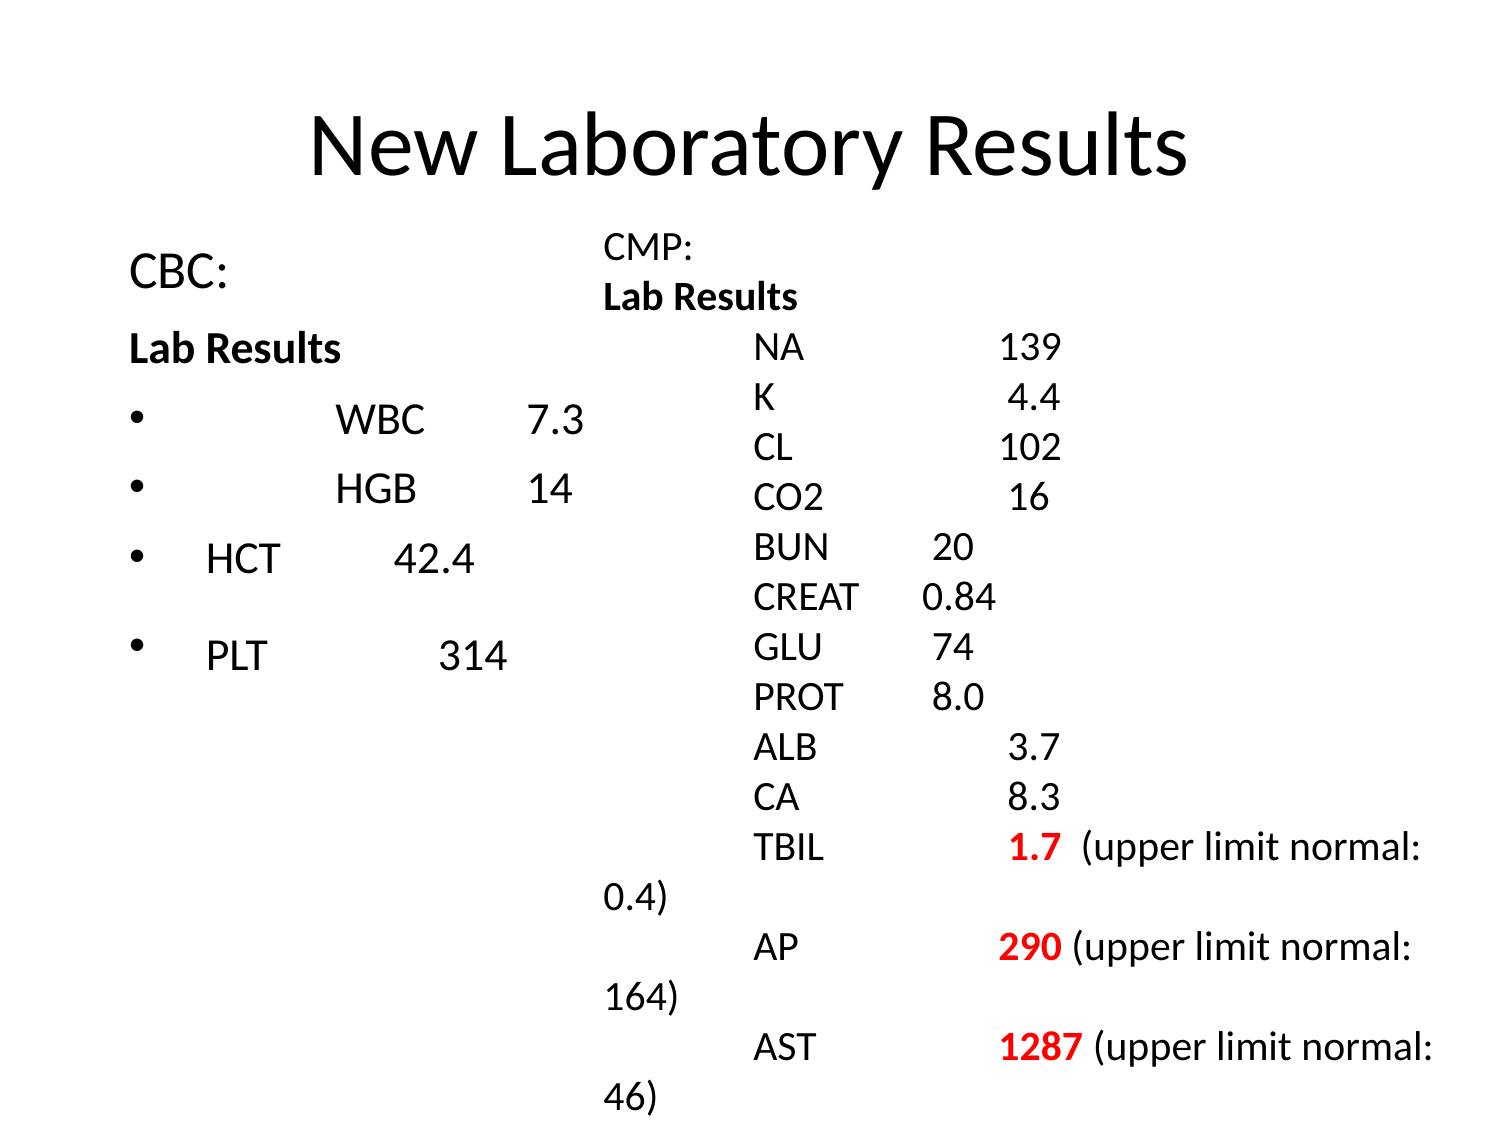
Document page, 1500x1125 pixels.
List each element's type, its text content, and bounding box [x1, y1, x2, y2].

text_box CBC: Lab Results WBC 7.3 HGB 14 HCT 42.4 PLT 314 [114, 227, 588, 900]
title New Laboratory Results [75, 45, 1425, 233]
text_box CMP: Lab Results NA 139 K 4.4 CL 102 CO2 16 BUN 20 CREAT 0.84 GLU 74 PROT 8.0 ALB 3.7 CA 8.3 TBIL 1.7 (upper limit normal: 0.4) AP 290 (upper limit normal: 164) AST 1287 (upper limit normal: 46) ALT 532 (upper limit normal: 33) [588, 211, 1500, 1125]
